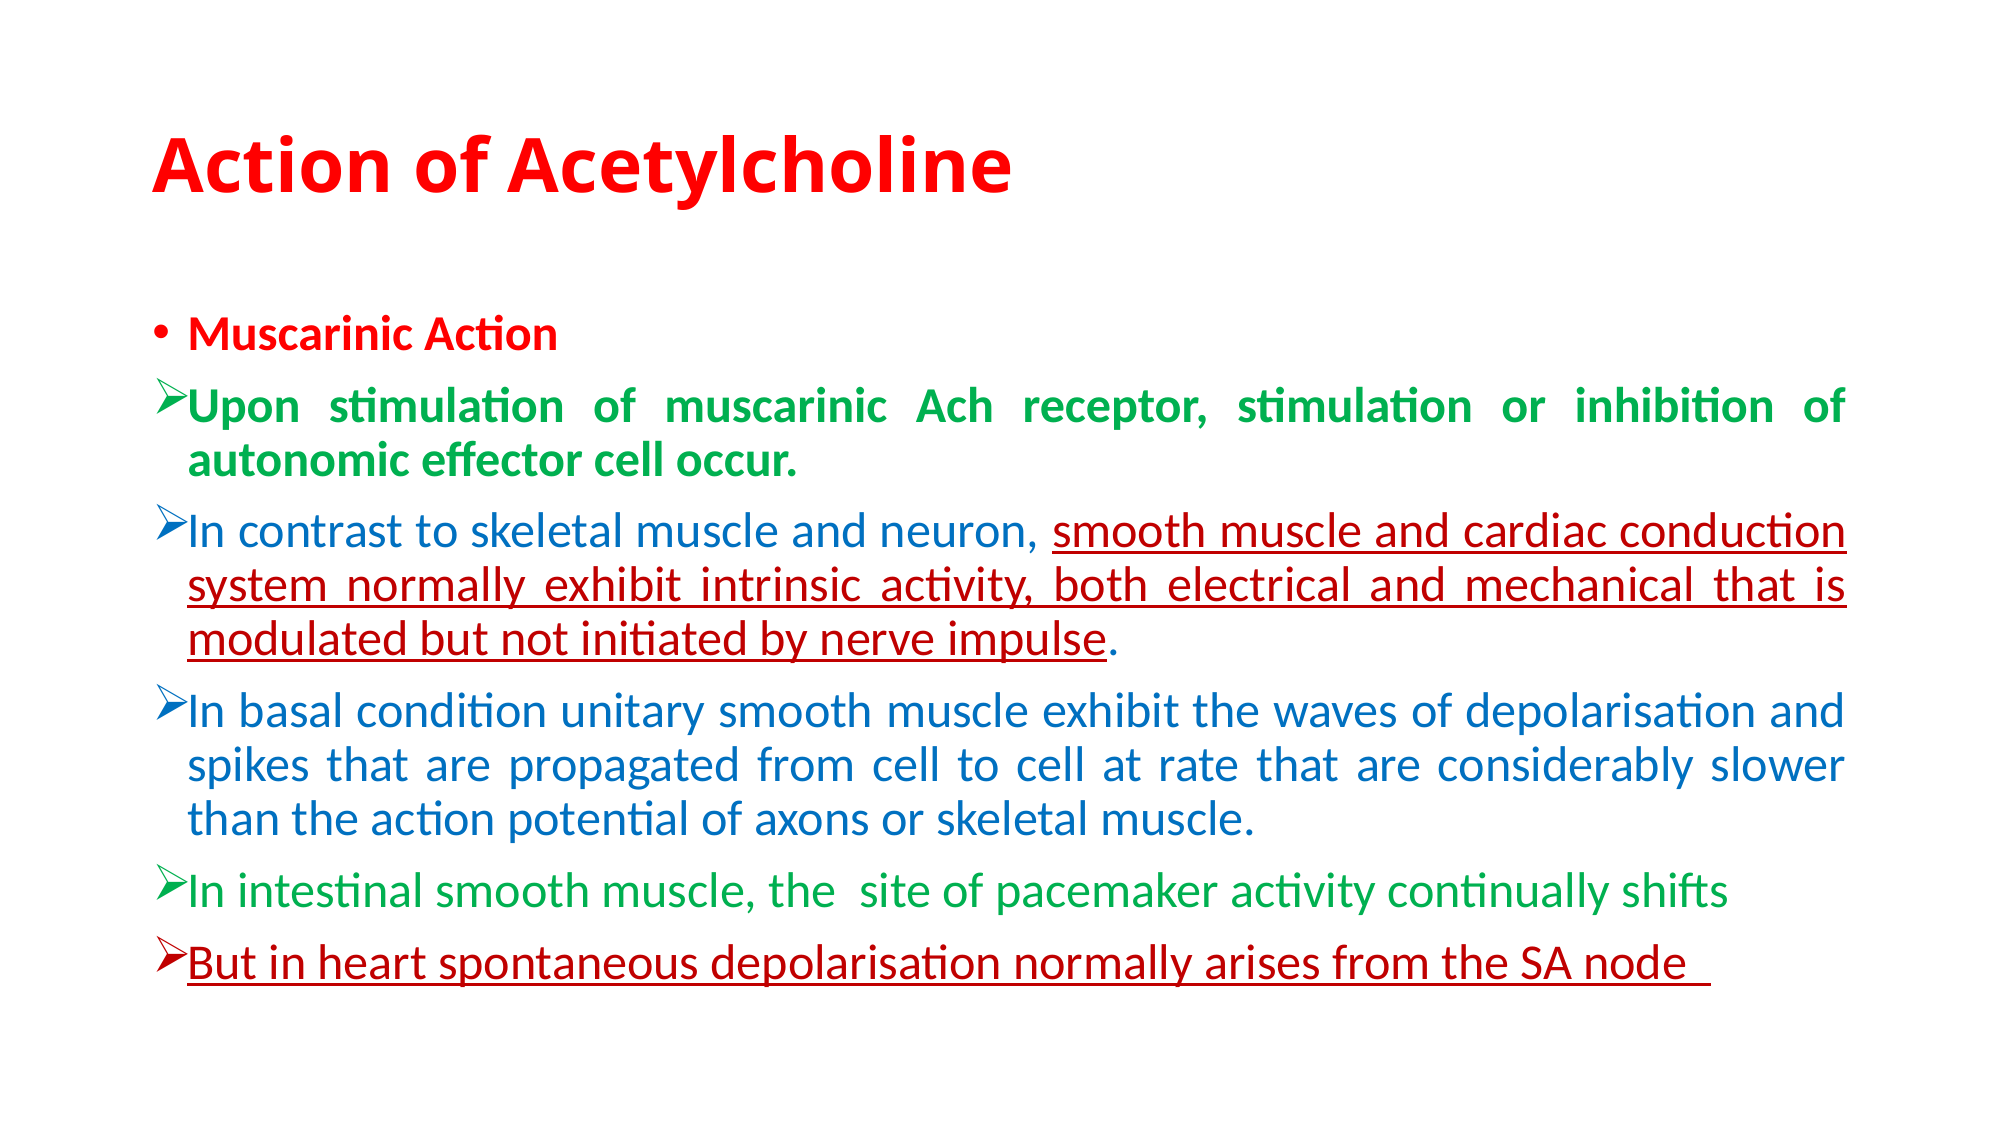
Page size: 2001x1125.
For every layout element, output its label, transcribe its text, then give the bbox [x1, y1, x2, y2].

list Muscarinic Action Upon stimulation of muscarinic Ach receptor, stimulation or inhibition of autonomic effector cell occur. In contrast to skeletal muscle and neuron, smooth muscle and cardiac conduction system normally exhibit intrinsic activity, both electrical and mechanical that is modulated but not initiated by nerve impulse. In basal condition unitary smooth muscle exhibit the waves of depolarisation and spikes that are propagated from cell to cell at rate that are considerably slower than the action potential of axons or skeletal muscle. In intestinal smooth muscle, the site of pacemaker activity continually shifts But in heart spontaneous depolarisation normally arises from the SA node [137, 299, 1863, 1014]
title Action of Acetylcholine [137, 59, 1863, 278]
